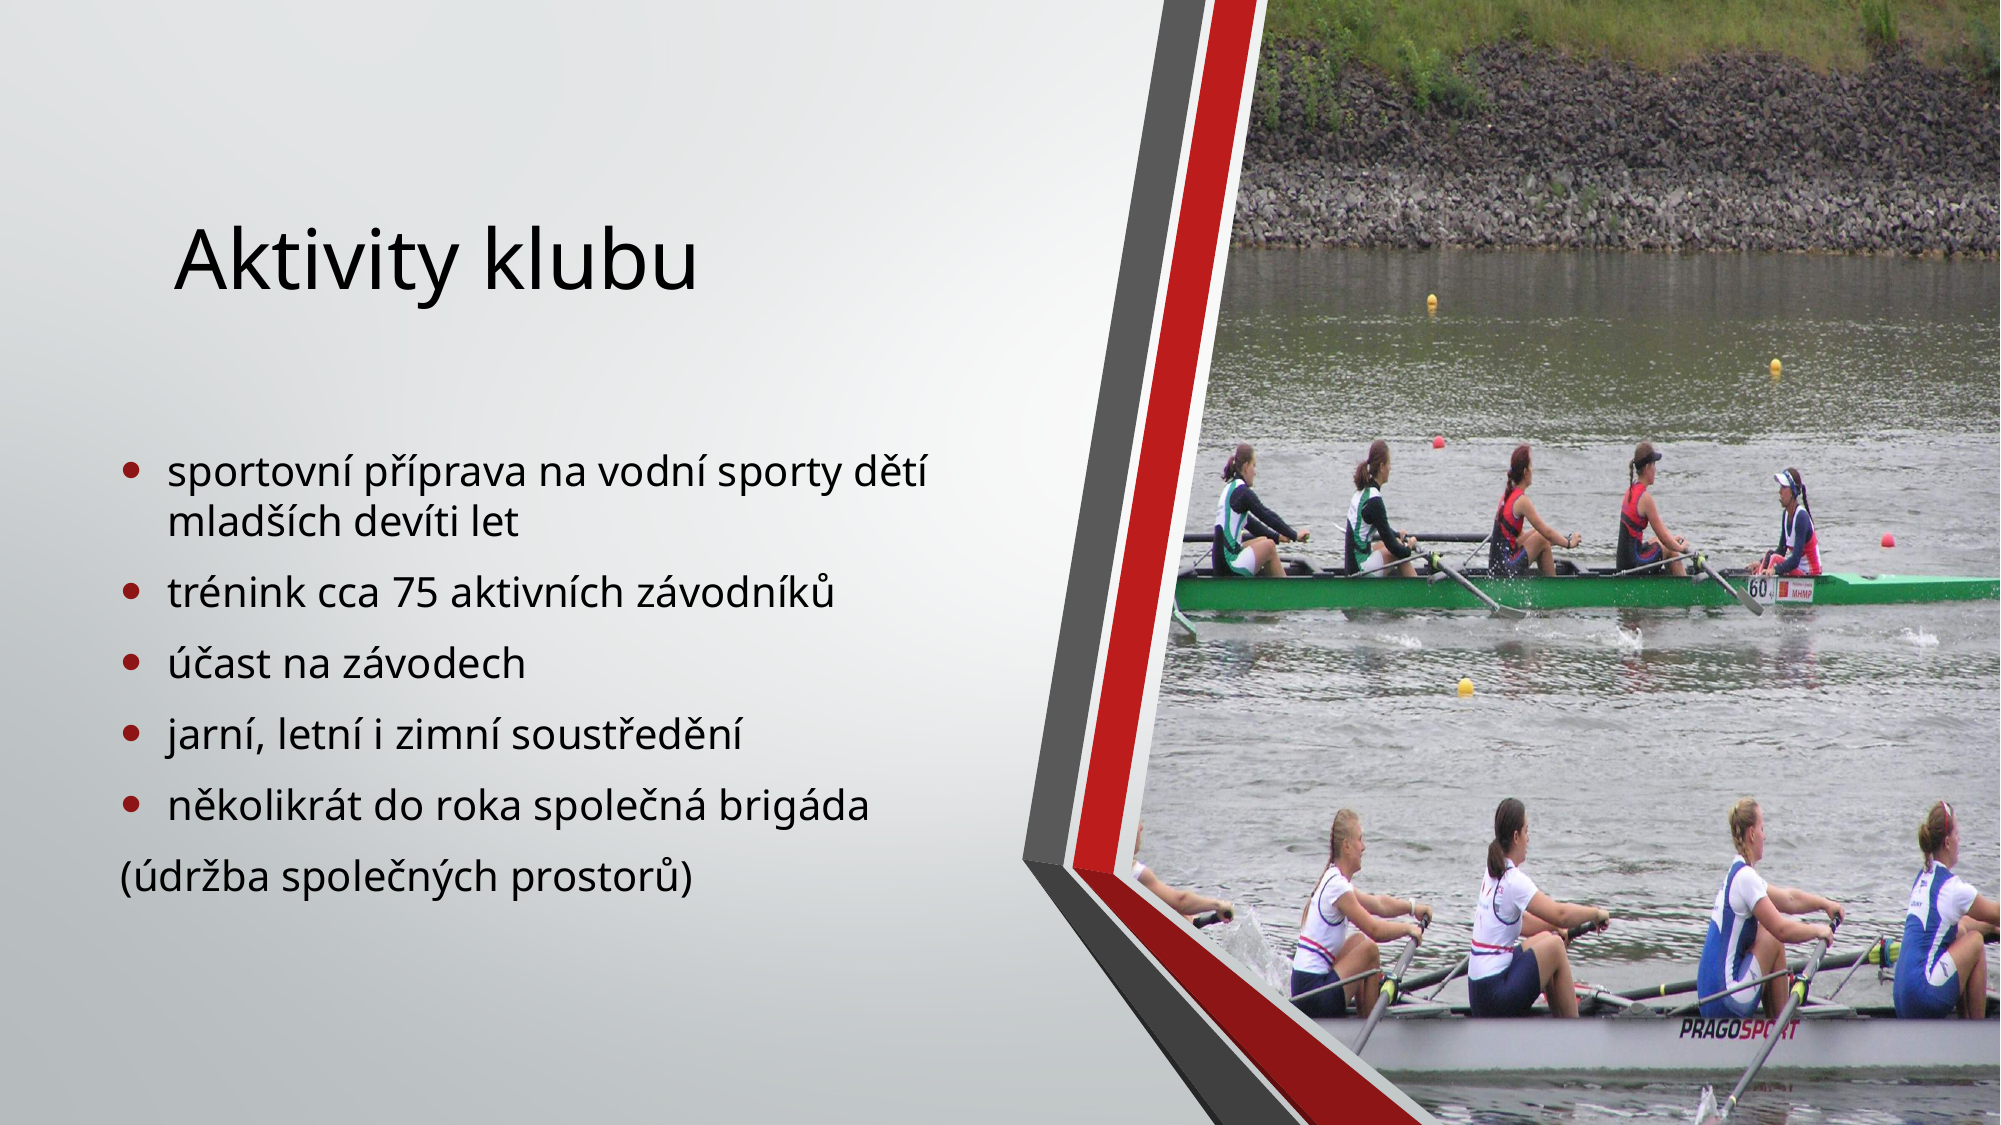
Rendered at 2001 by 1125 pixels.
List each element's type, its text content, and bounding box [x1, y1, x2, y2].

list sportovní příprava na vodní sporty dětí mladších devíti let trénink cca 75 aktivních závodníků účast na závodech jarní, letní i zimní soustředění několikrát do roka společná brigáda (údržba společných prostorů) [105, 437, 969, 950]
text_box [1022, 0, 1423, 1125]
title Aktivity klubu [159, 112, 1022, 400]
picture [1423, 0, 2000, 1125]
text_box [0, 0, 1022, 1125]
